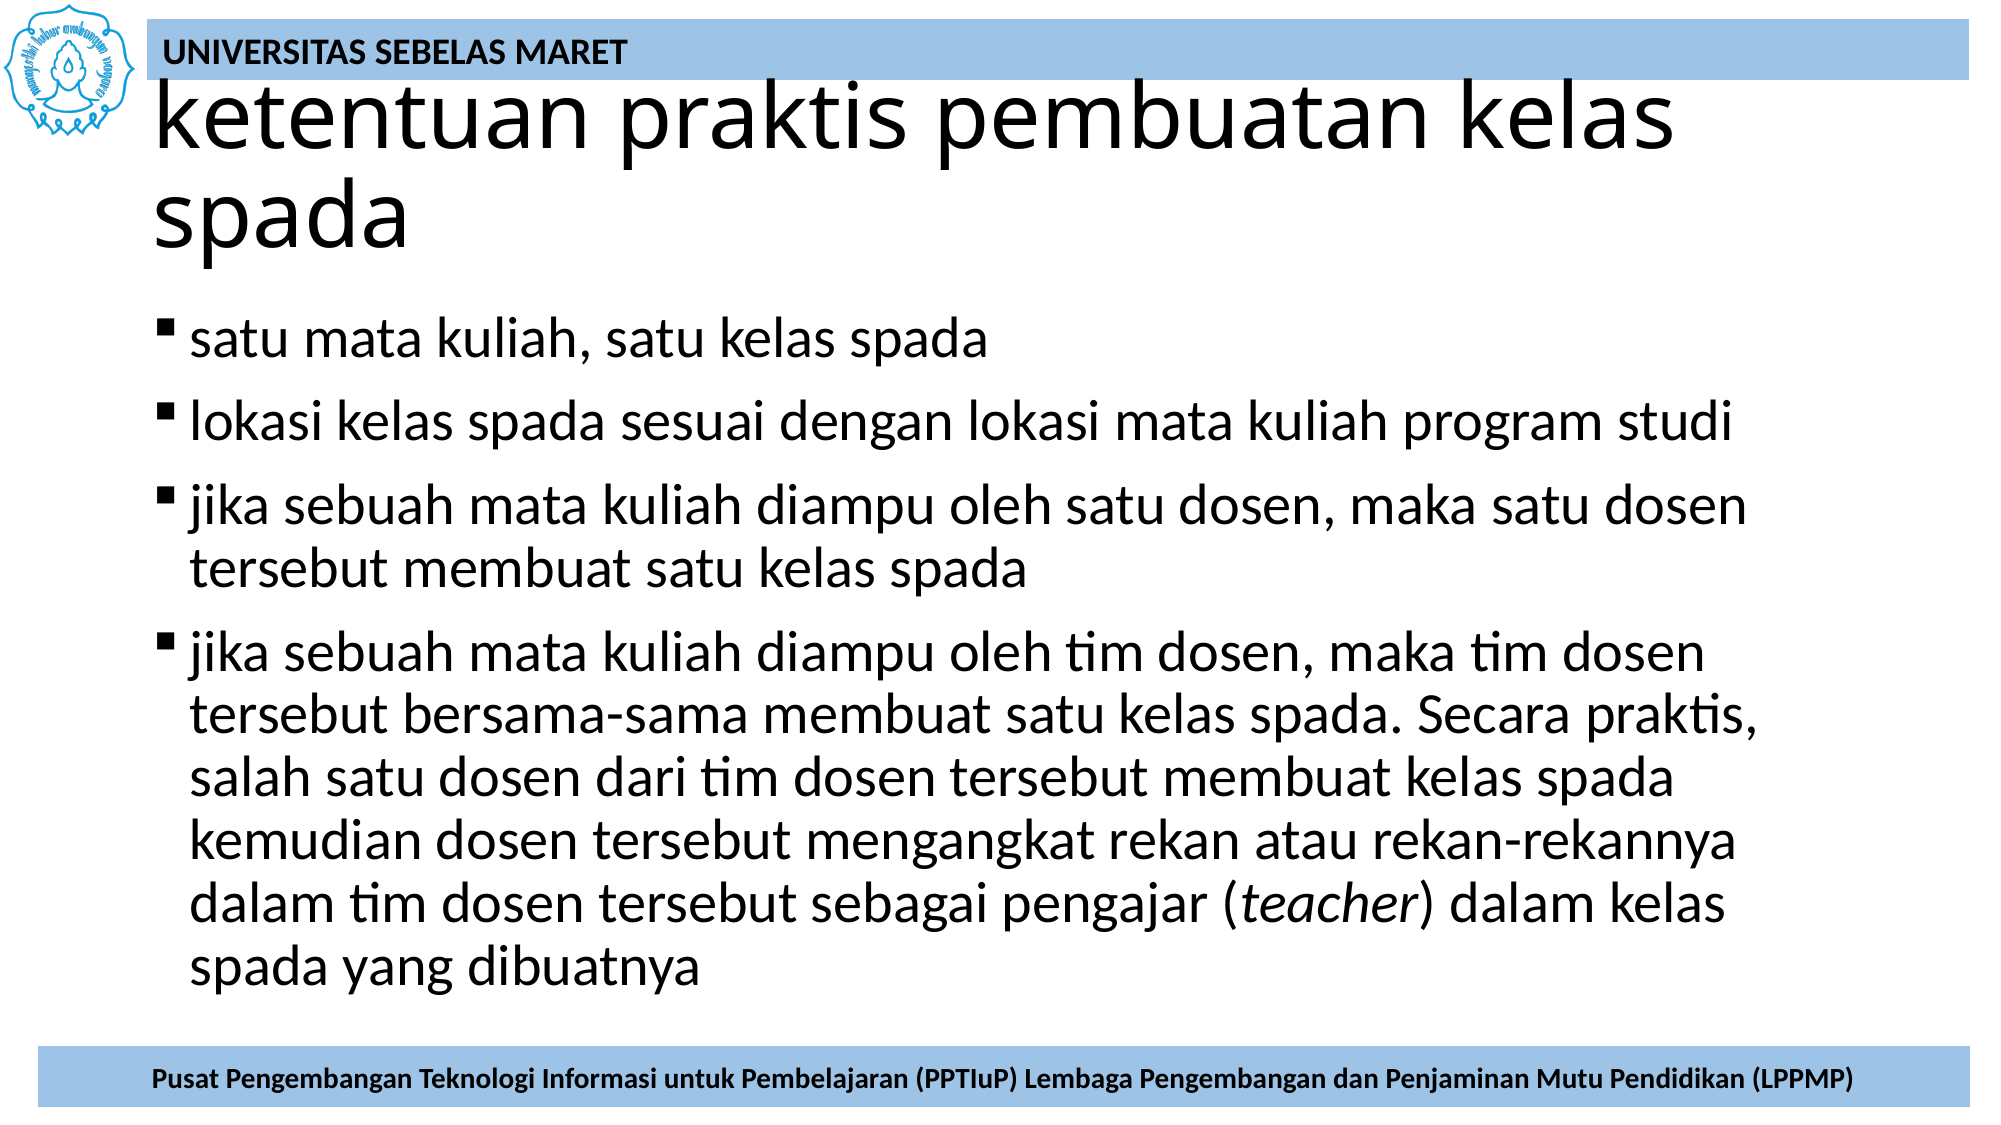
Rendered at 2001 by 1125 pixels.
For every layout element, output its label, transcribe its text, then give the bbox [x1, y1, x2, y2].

list satu mata kuliah, satu kelas spada lokasi kelas spada sesuai dengan lokasi mata kuliah program studi jika sebuah mata kuliah diampu oleh satu dosen, maka satu dosen tersebut membuat satu kelas spada jika sebuah mata kuliah diampu oleh tim dosen, maka tim dosen tersebut bersama-sama membuat satu kelas spada. Secara praktis, salah satu dosen dari tim dosen tersebut membuat kelas spada kemudian dosen tersebut mengangkat rekan atau rekan-rekannya dalam tim dosen tersebut sebagai pengajar (teacher) dalam kelas spada yang dibuatnya [137, 299, 1863, 1014]
picture [8, 9, 129, 131]
picture [3, 4, 67, 66]
picture [3, 69, 66, 136]
title ketentuan praktis pembuatan kelas spada [137, 59, 1863, 278]
picture [71, 4, 135, 67]
picture [70, 70, 135, 136]
